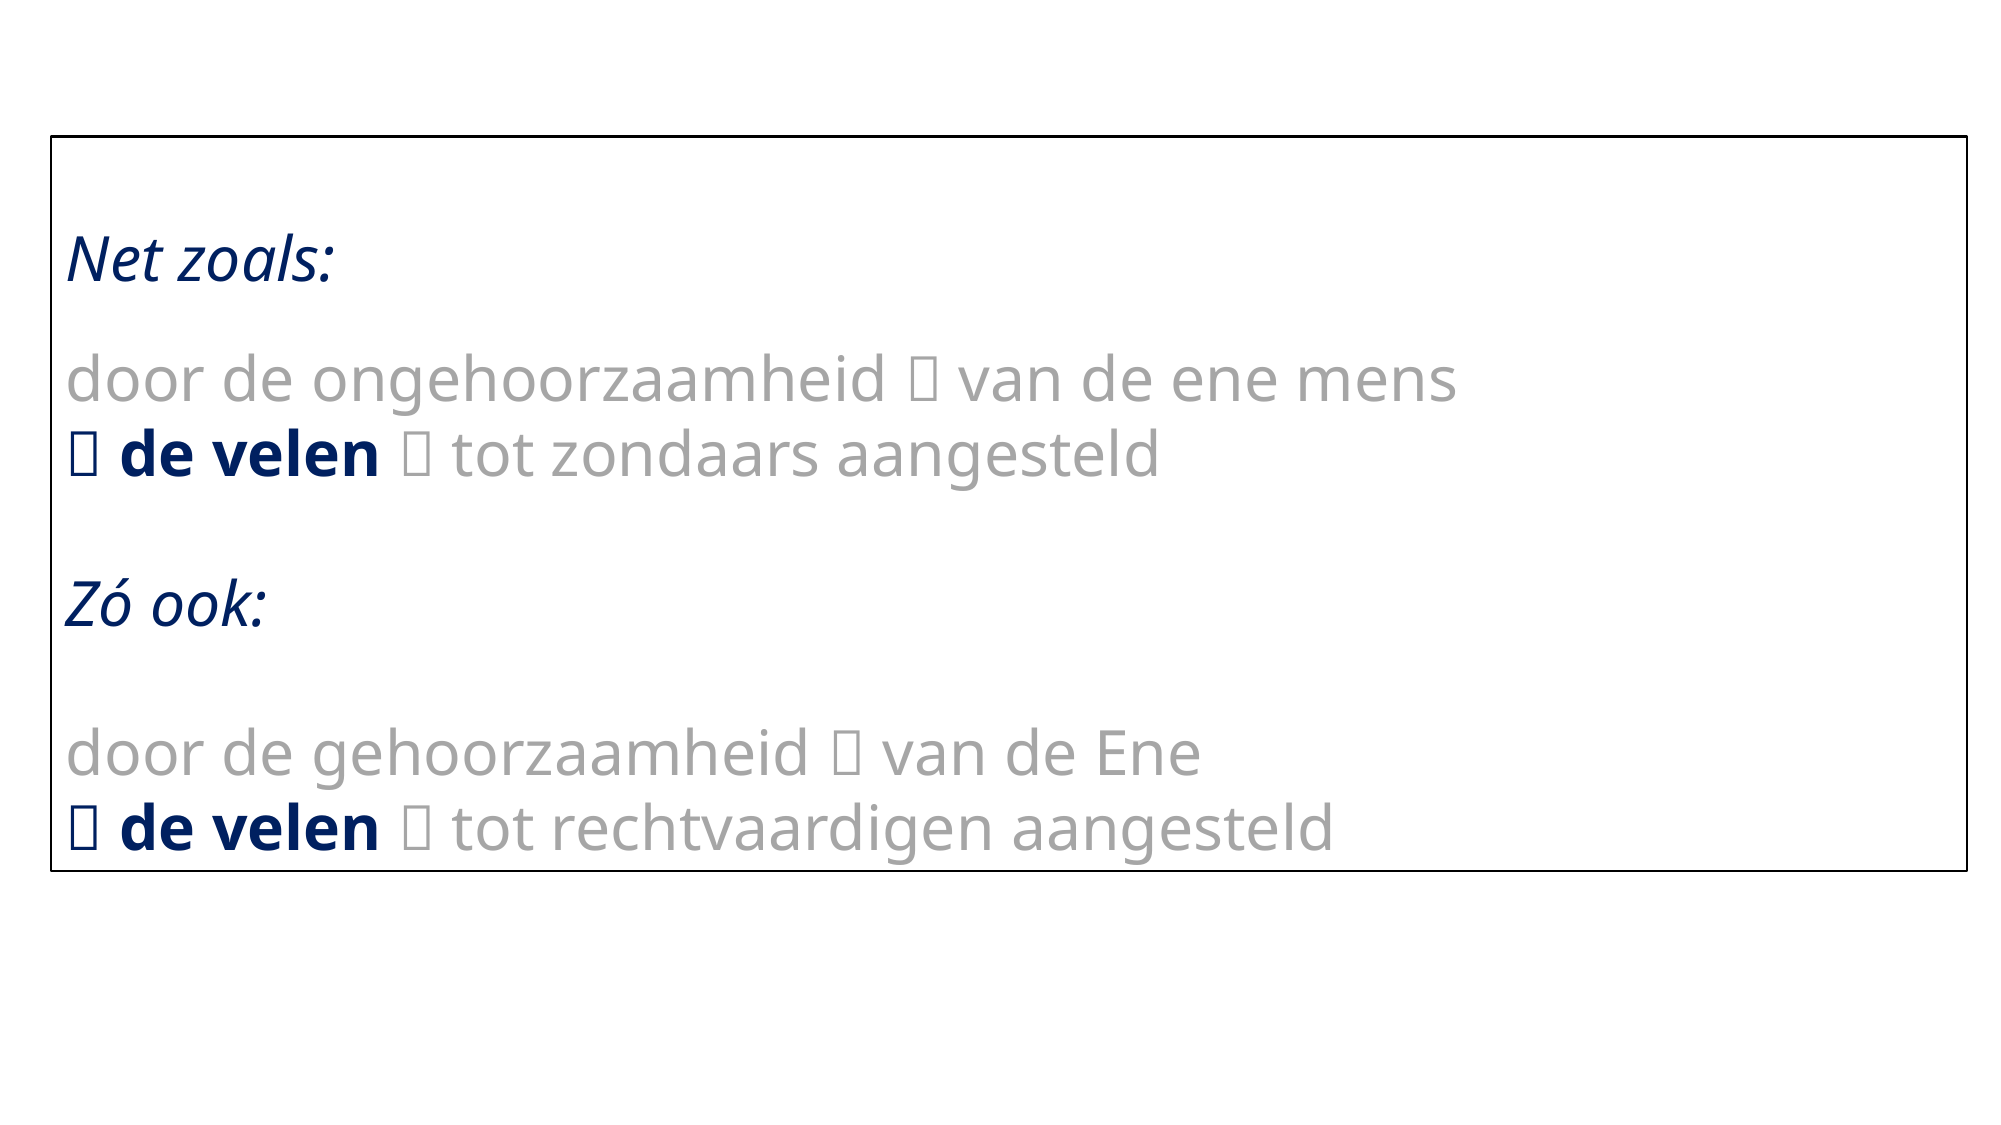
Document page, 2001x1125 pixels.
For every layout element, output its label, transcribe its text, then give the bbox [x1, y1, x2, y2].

text_box Net zoals: door de ongehoorzaamheid  van de ene mens  de velen  tot zondaars aangesteld Zó ook: door de gehoorzaamheid  van de Ene  de velen  tot rechtvaardigen aangesteld [51, 136, 1968, 871]
